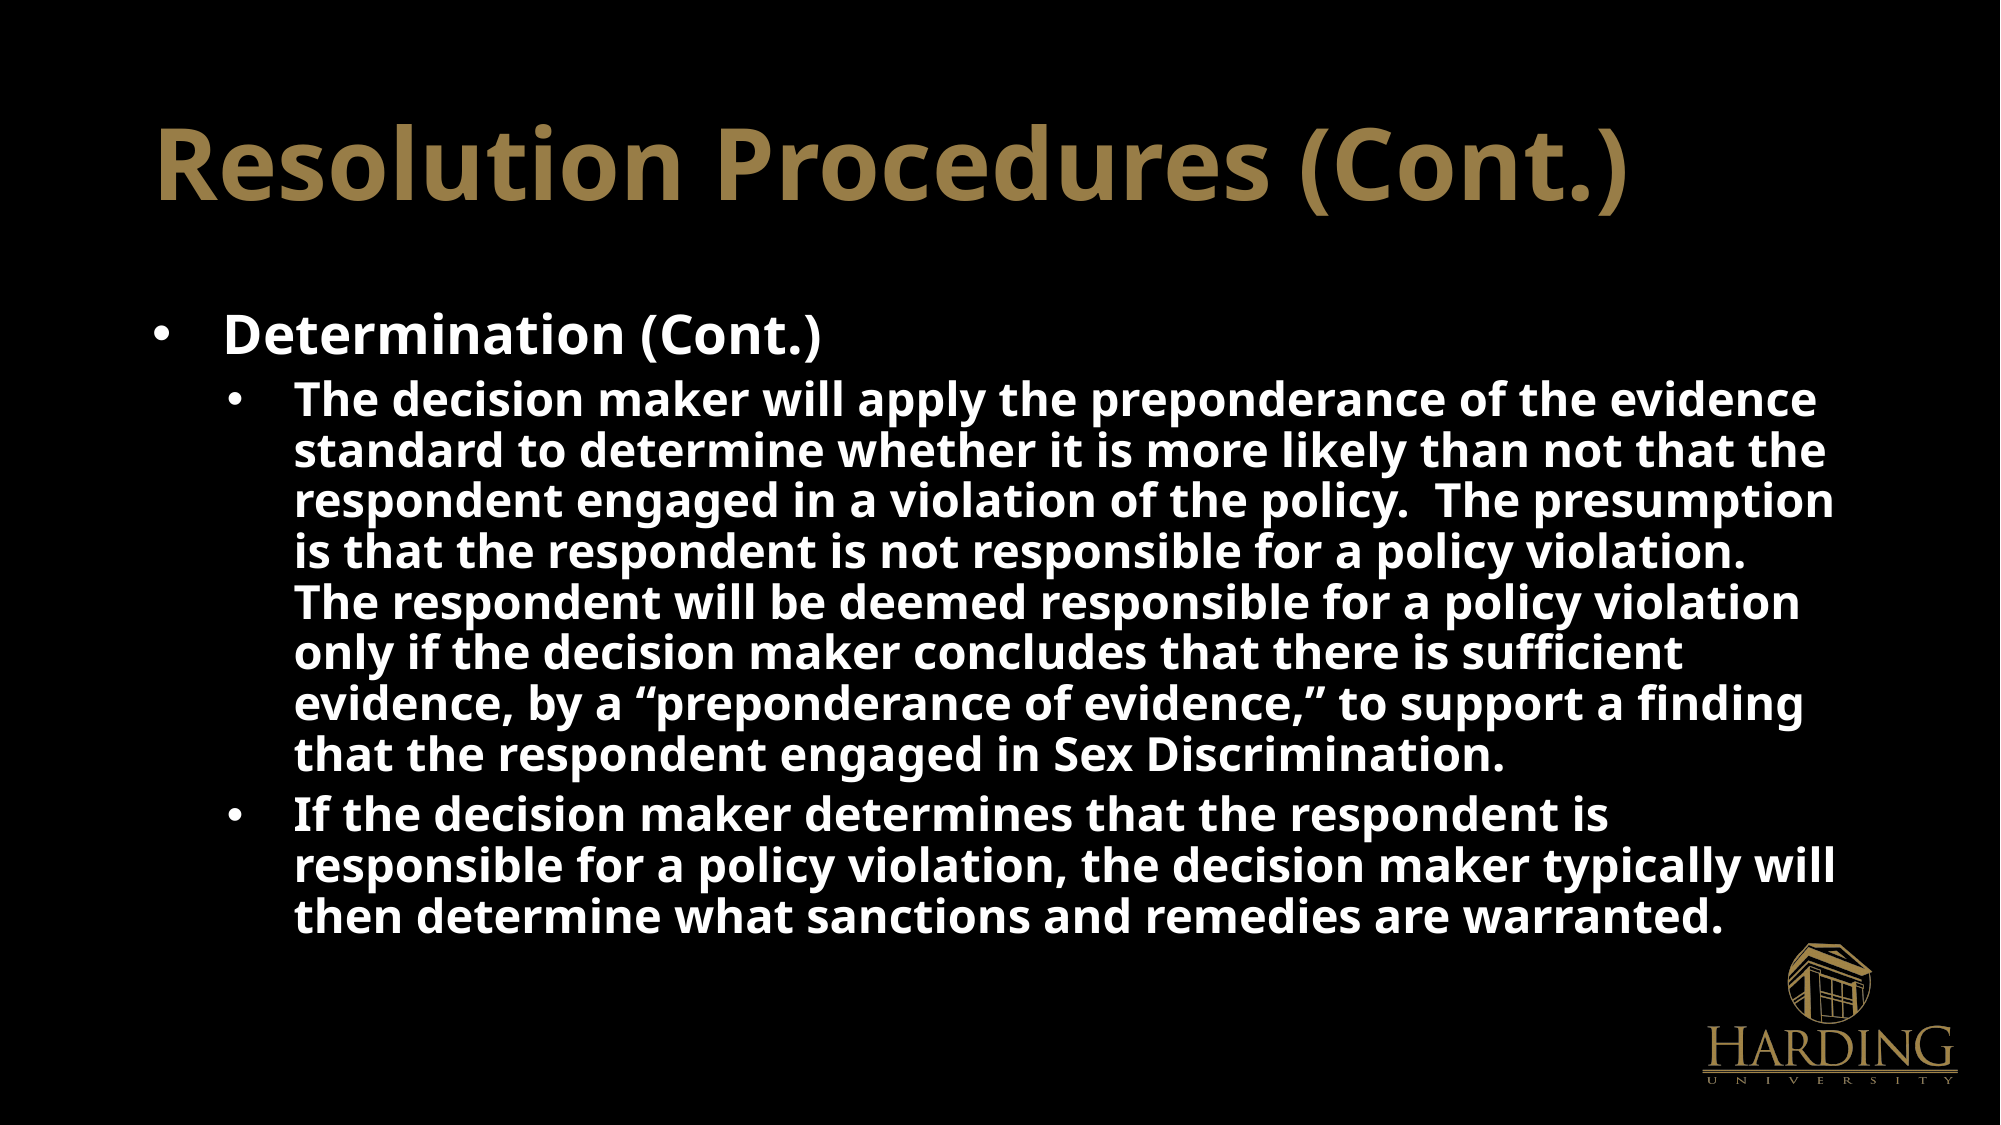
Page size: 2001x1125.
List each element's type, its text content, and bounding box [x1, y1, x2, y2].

title Resolution Procedures (Cont.) [137, 59, 1863, 278]
picture [1675, 923, 1985, 1104]
list Determination (Cont.) The decision maker will apply the preponderance of the evidence standard to determine whether it is more likely than not that the respondent engaged in a violation of the policy. The presumption is that the respondent is not responsible for a policy violation. The respondent will be deemed responsible for a policy violation only if the decision maker concludes that there is sufficient evidence, by a “preponderance of evidence,” to support a finding that the respondent engaged in Sex Discrimination. If the decision maker determines that the respondent is responsible for a policy violation, the decision maker typically will then determine what sanctions and remedies are warranted. [137, 299, 1863, 1014]
